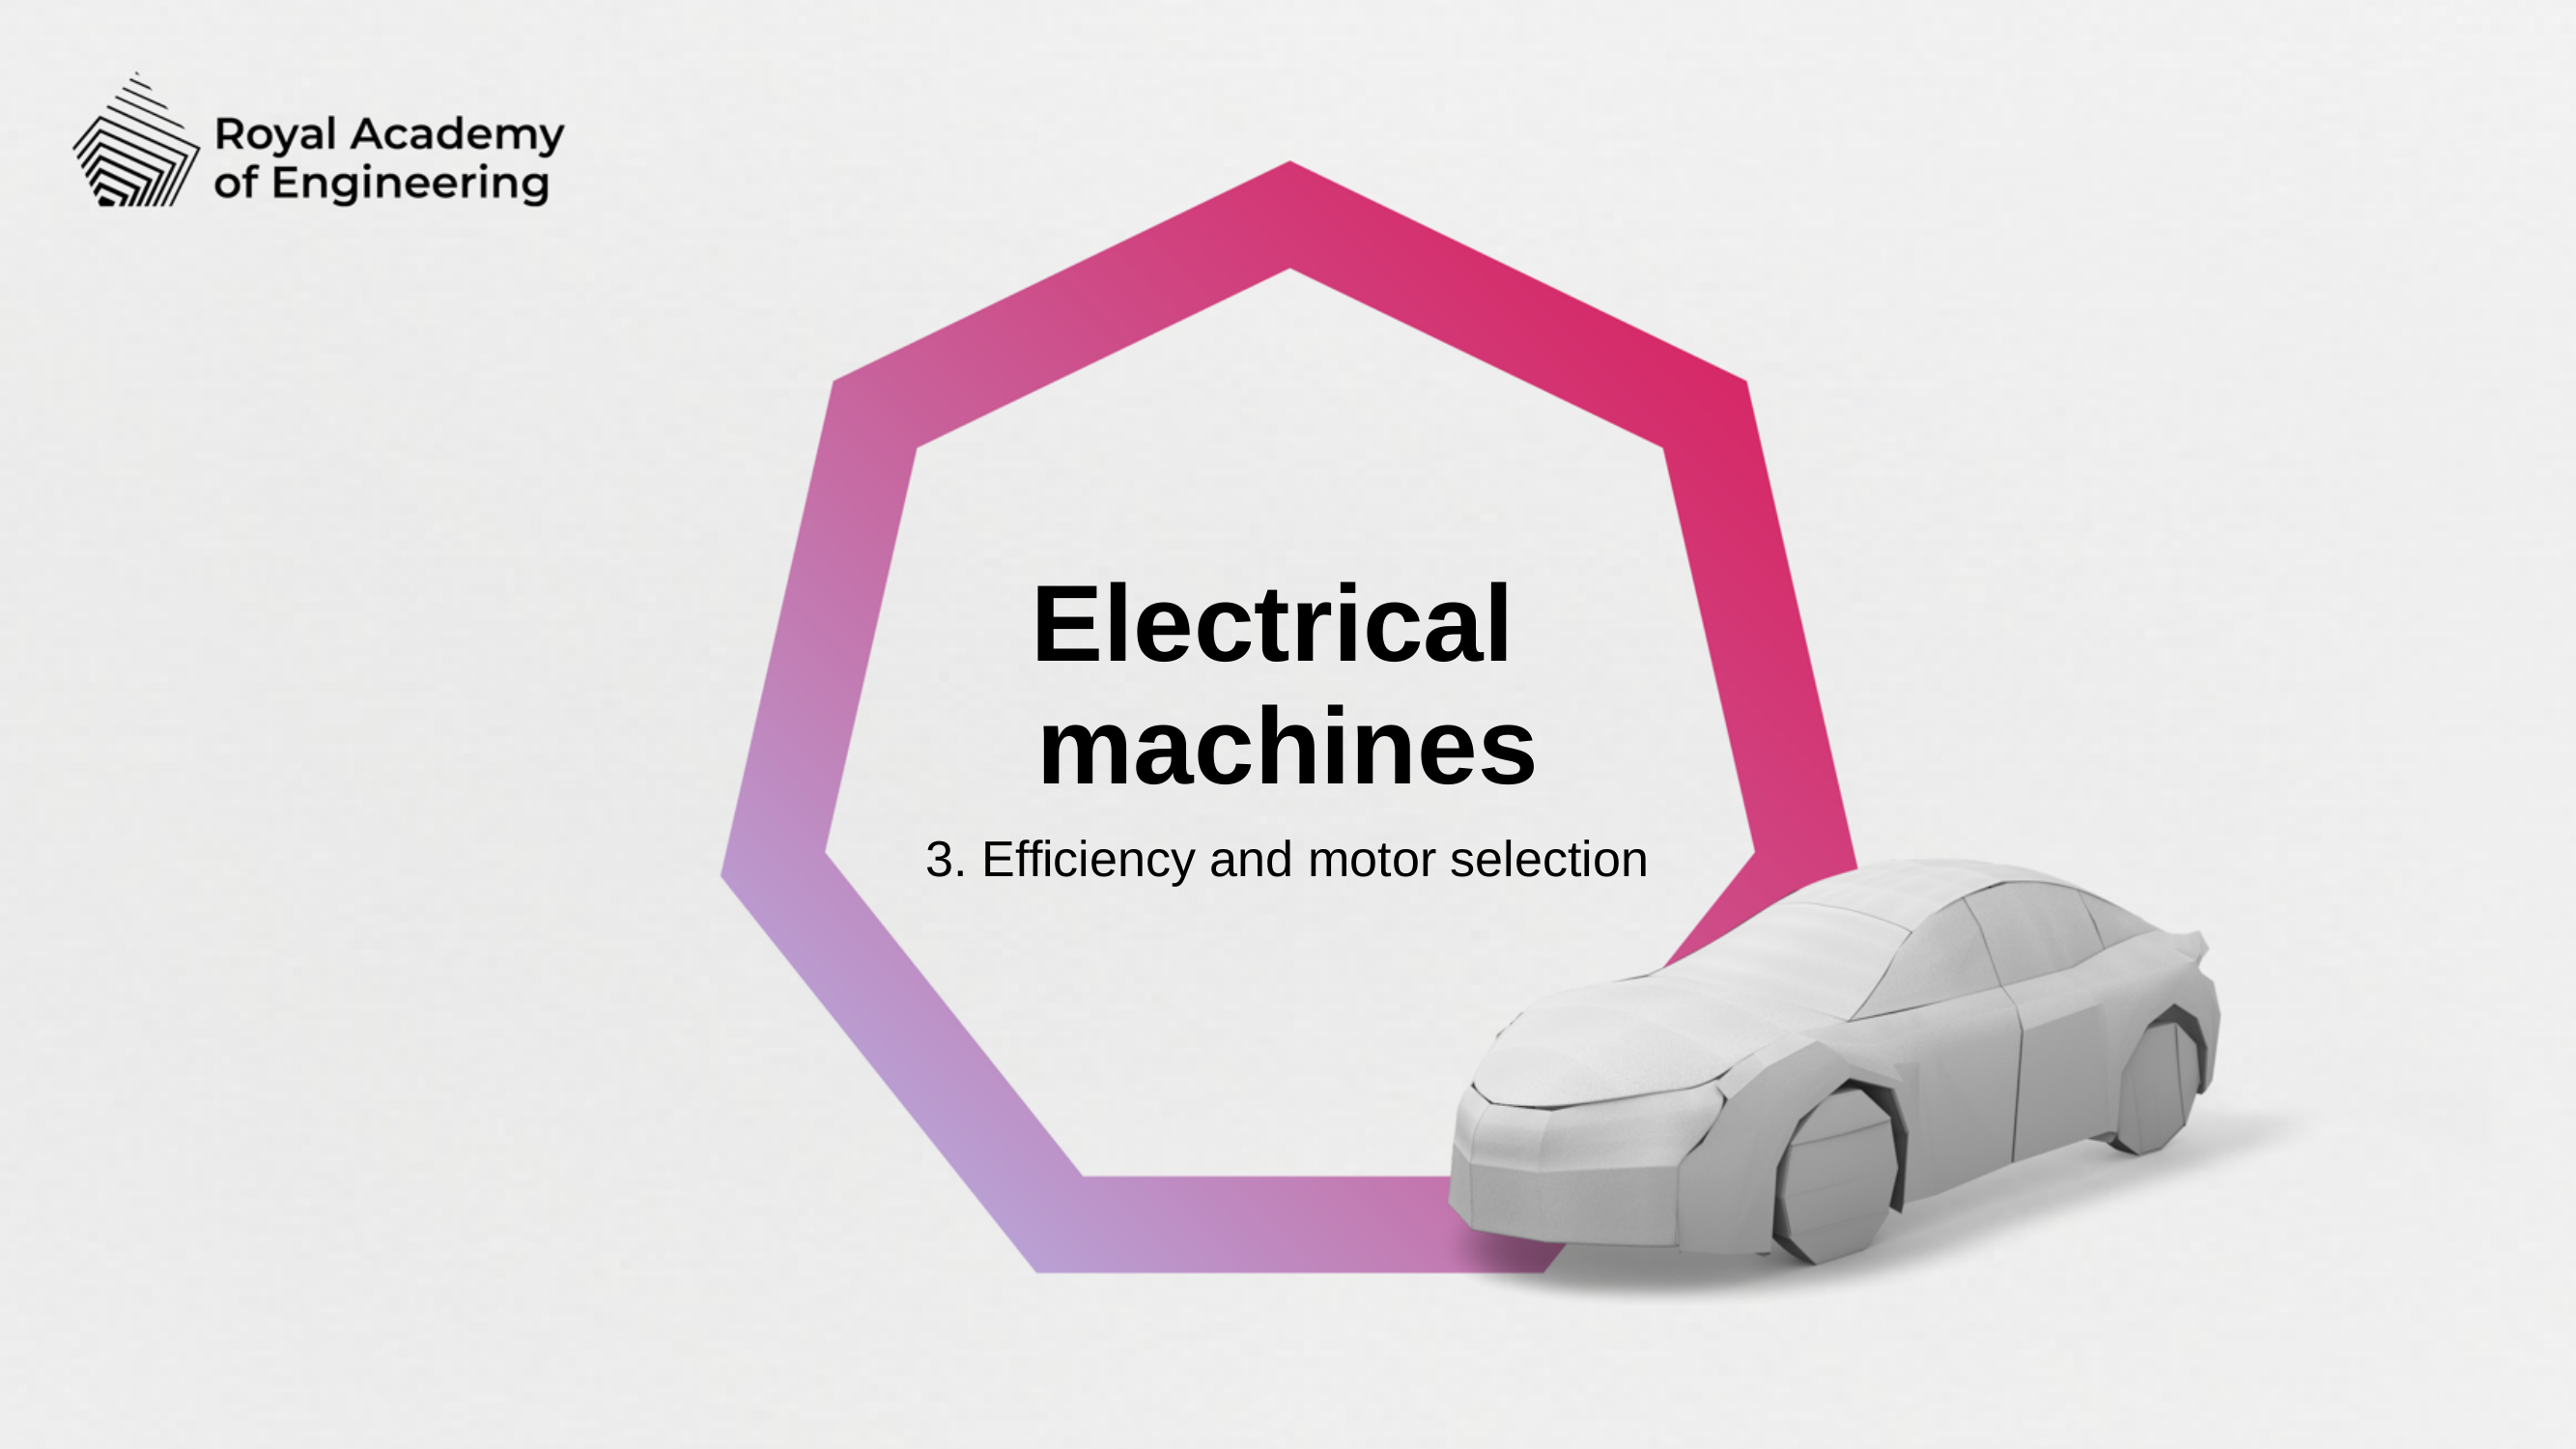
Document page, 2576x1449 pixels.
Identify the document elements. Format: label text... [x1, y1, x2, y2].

text_box Electrical machines 3. Efficiency and motor selection [796, 229, 1780, 1220]
picture [0, 0, 2576, 1449]
